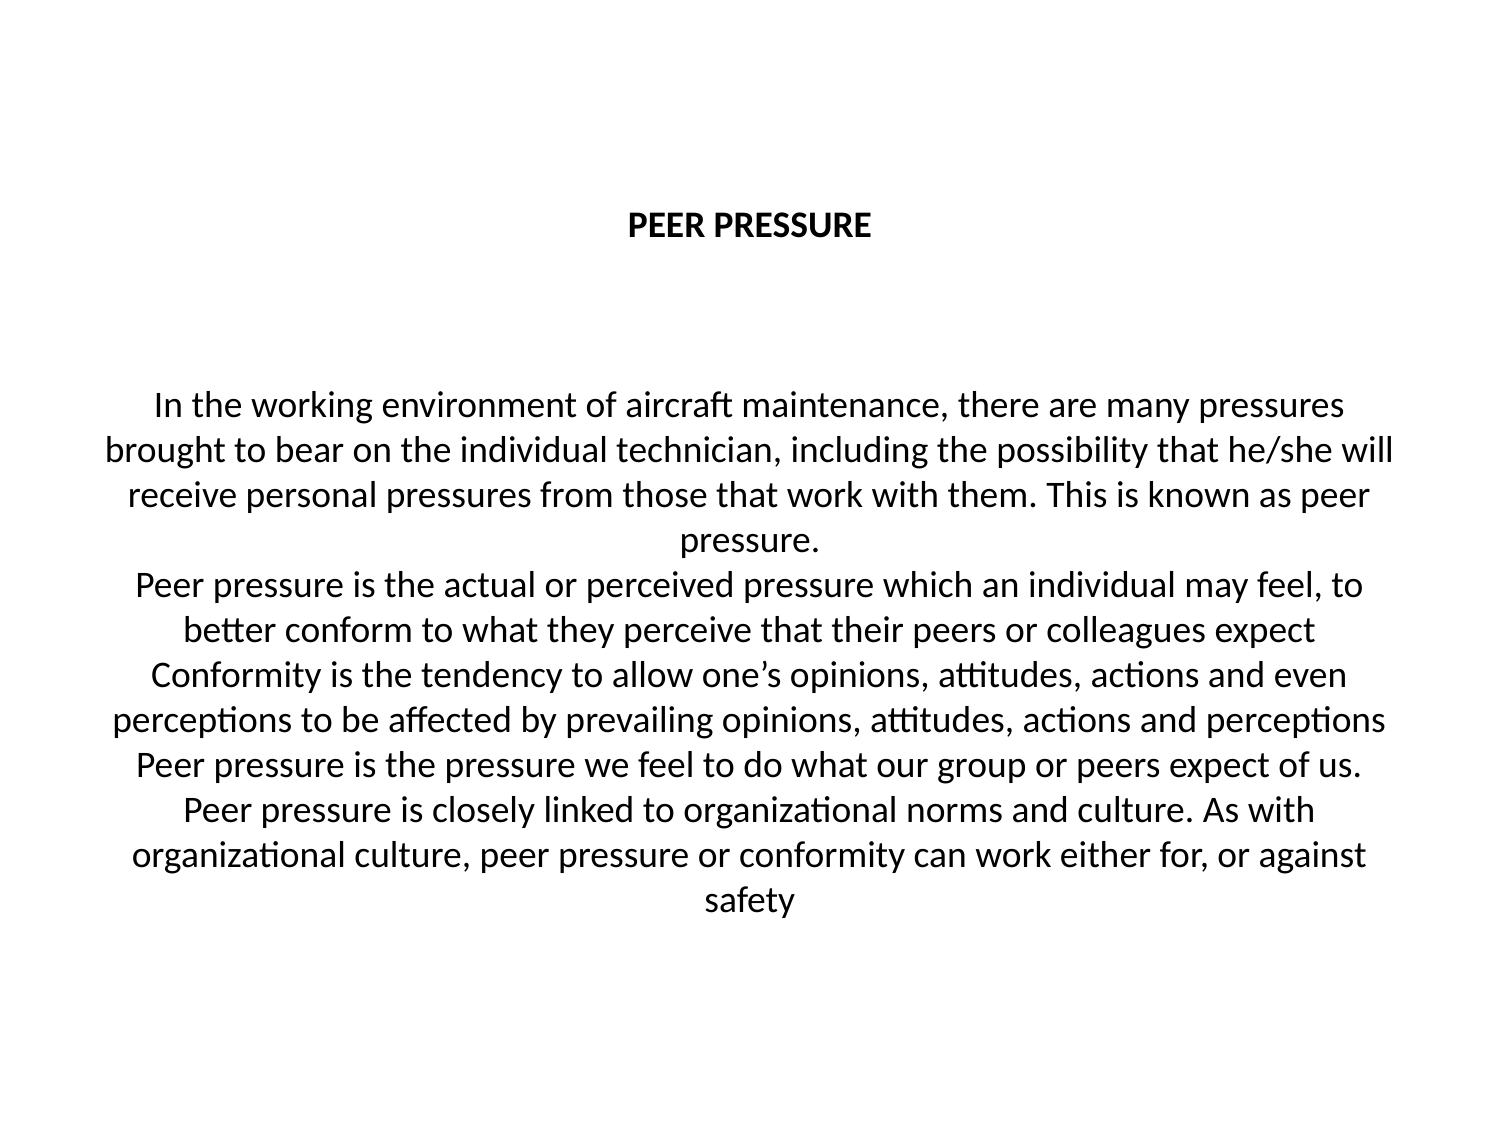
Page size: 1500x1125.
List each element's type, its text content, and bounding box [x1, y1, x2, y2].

title PEER PRESSURE In the working environment of aircraft maintenance, there are many pressures brought to bear on the individual technician, including the possibility that he/she will receive personal pressures from those that work with them. This is known as peer pressure. Peer pressure is the actual or perceived pressure which an individual may feel, to better conform to what they perceive that their peers or colleagues expect Conformity is the tendency to allow one’s opinions, attitudes, actions and even perceptions to be affected by prevailing opinions, attitudes, actions and perceptions Peer pressure is the pressure we feel to do what our group or peers expect of us. Peer pressure is closely linked to organizational norms and culture. As with organizational culture, peer pressure or conformity can work either for, or against safety [75, 45, 1425, 1075]
